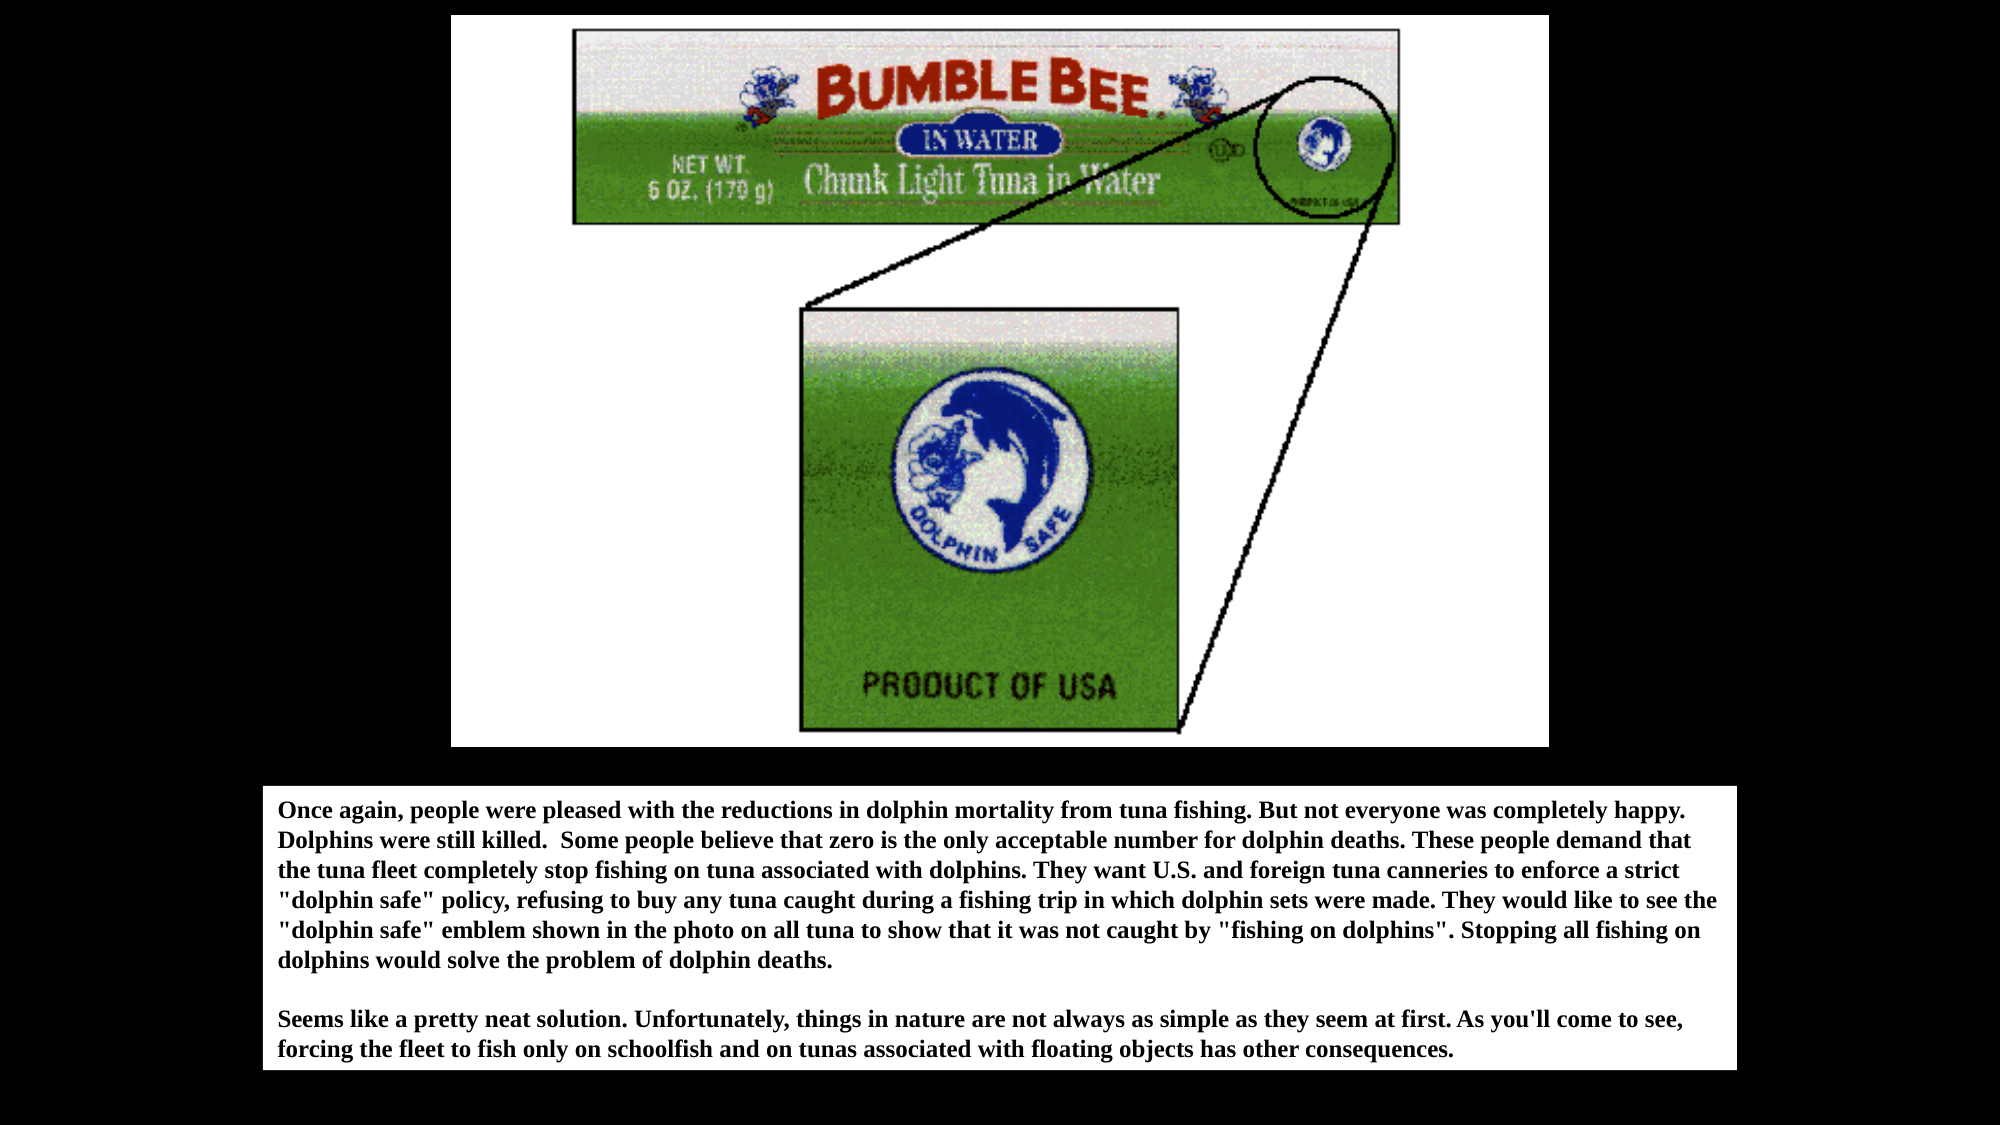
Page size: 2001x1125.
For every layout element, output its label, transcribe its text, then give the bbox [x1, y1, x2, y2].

picture [451, 15, 1549, 747]
text_box Once again, people were pleased with the reductions in dolphin mortality from tuna fishing. But not everyone was completely happy. Dolphins were still killed. Some people believe that zero is the only acceptable number for dolphin deaths. These people demand that the tuna fleet completely stop fishing on tuna associated with dolphins. They want U.S. and foreign tuna canneries to enforce a strict "dolphin safe" policy, refusing to buy any tuna caught during a fishing trip in which dolphin sets were made. They would like to see the "dolphin safe" emblem shown in the photo on all tuna to show that it was not caught by "fishing on dolphins". Stopping all fishing on dolphins would solve the problem of dolphin deaths. Seems like a pretty neat solution. Unfortunately, things in nature are not always as simple as they seem at first. As you'll come to see, forcing the fleet to fish only on schoolfish and on tunas associated with floating objects has other consequences. [262, 785, 1737, 1071]
